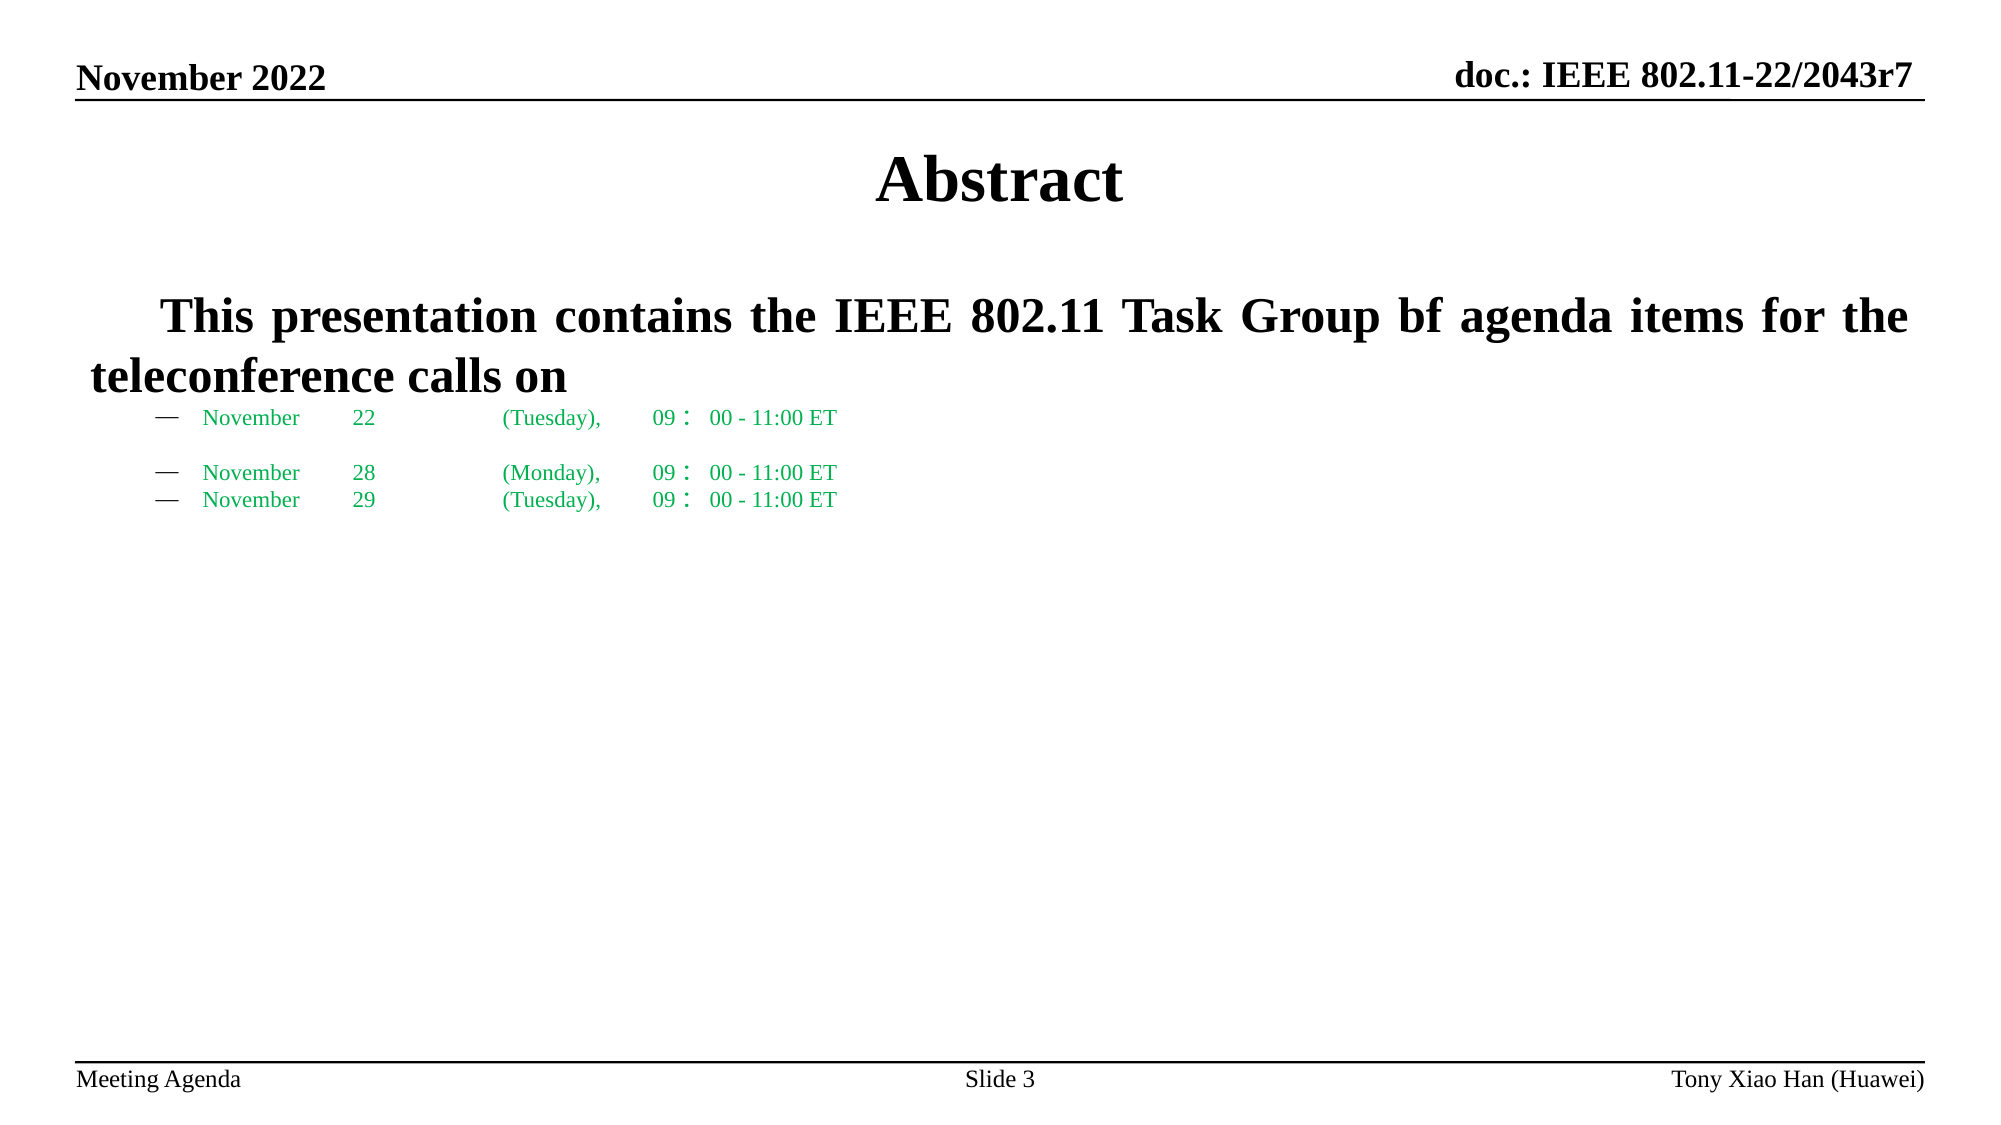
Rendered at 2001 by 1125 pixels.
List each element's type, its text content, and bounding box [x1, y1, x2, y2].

text_box Abstract [362, 87, 1638, 263]
text_box This presentation contains the IEEE 802.11 Task Group bf agenda items for the teleconference calls on November 22 (Tuesday), 09：00 - 11:00 ET November 28 (Monday), 09：00 - 11:00 ET November 29 (Tuesday), 09：00 - 11:00 ET [75, 274, 1925, 950]
